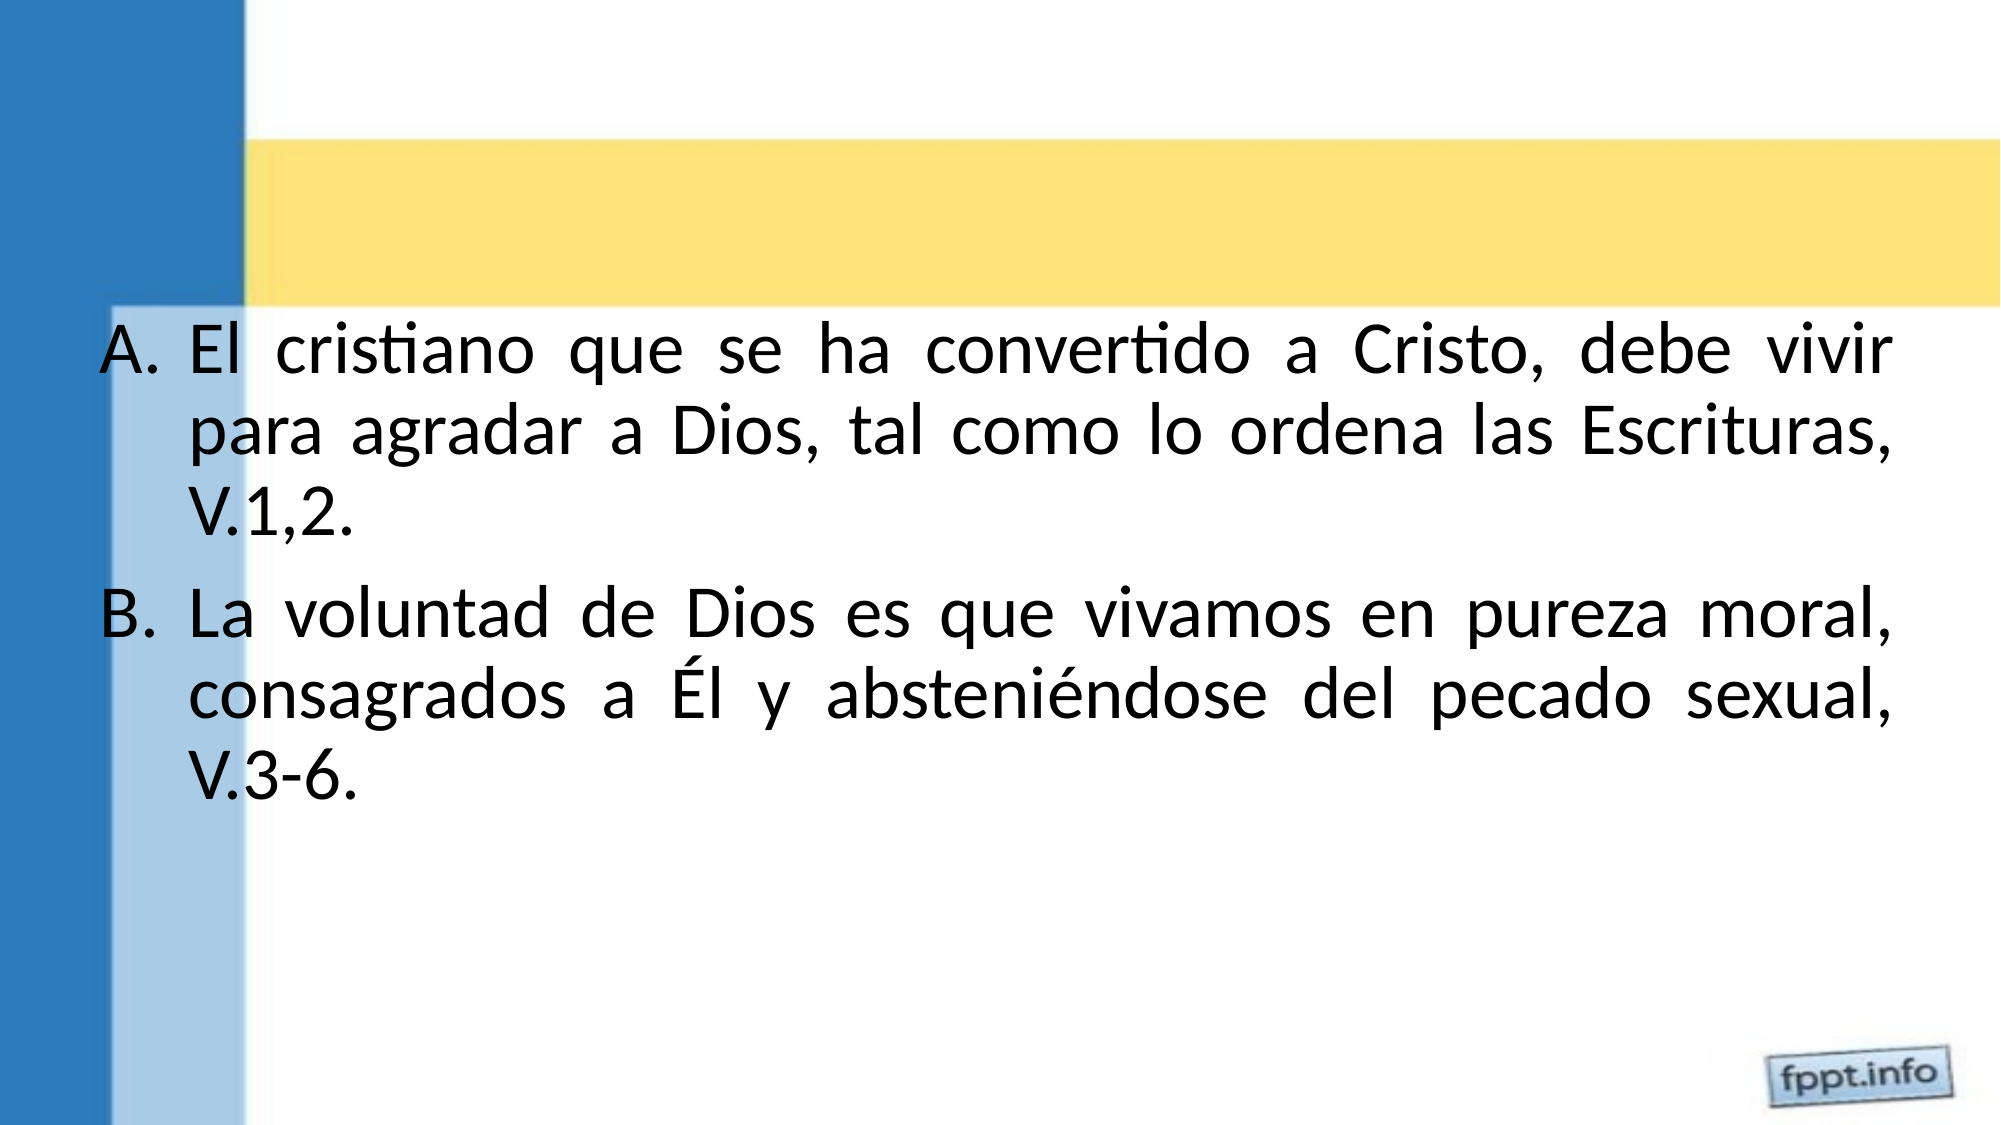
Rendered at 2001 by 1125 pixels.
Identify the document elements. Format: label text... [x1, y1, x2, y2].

picture [0, 0, 2001, 1125]
list El cristiano que se ha convertido a Cristo, debe vivir para agradar a Dios, tal como lo ordena las Escrituras, V.1,2. La voluntad de Dios es que vivamos en pureza moral, consagrados a Él y absteniéndose del pecado sexual, V.3-6. [84, 91, 1912, 1033]
